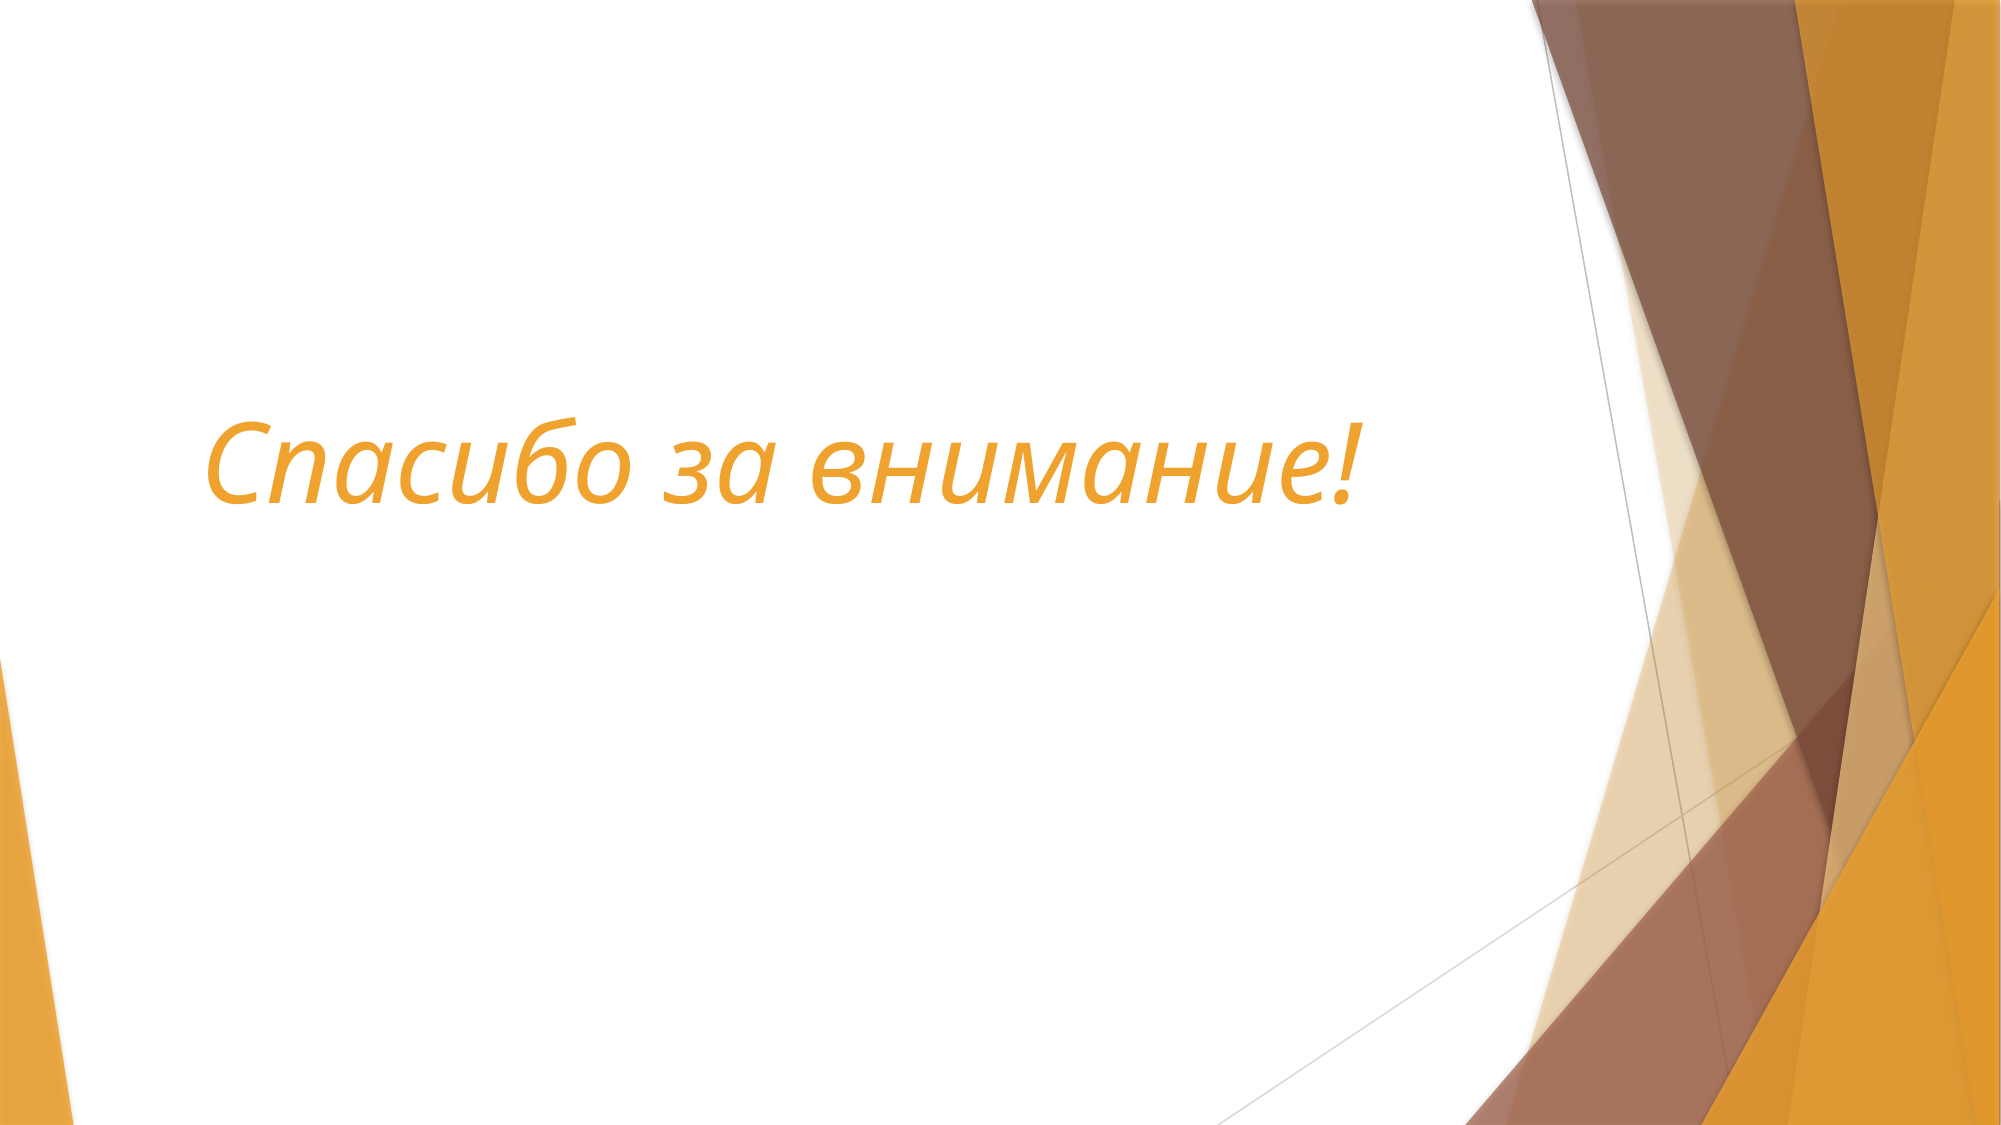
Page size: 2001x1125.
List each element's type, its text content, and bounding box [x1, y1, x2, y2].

title Спасибо за внимание! [185, 383, 1596, 600]
